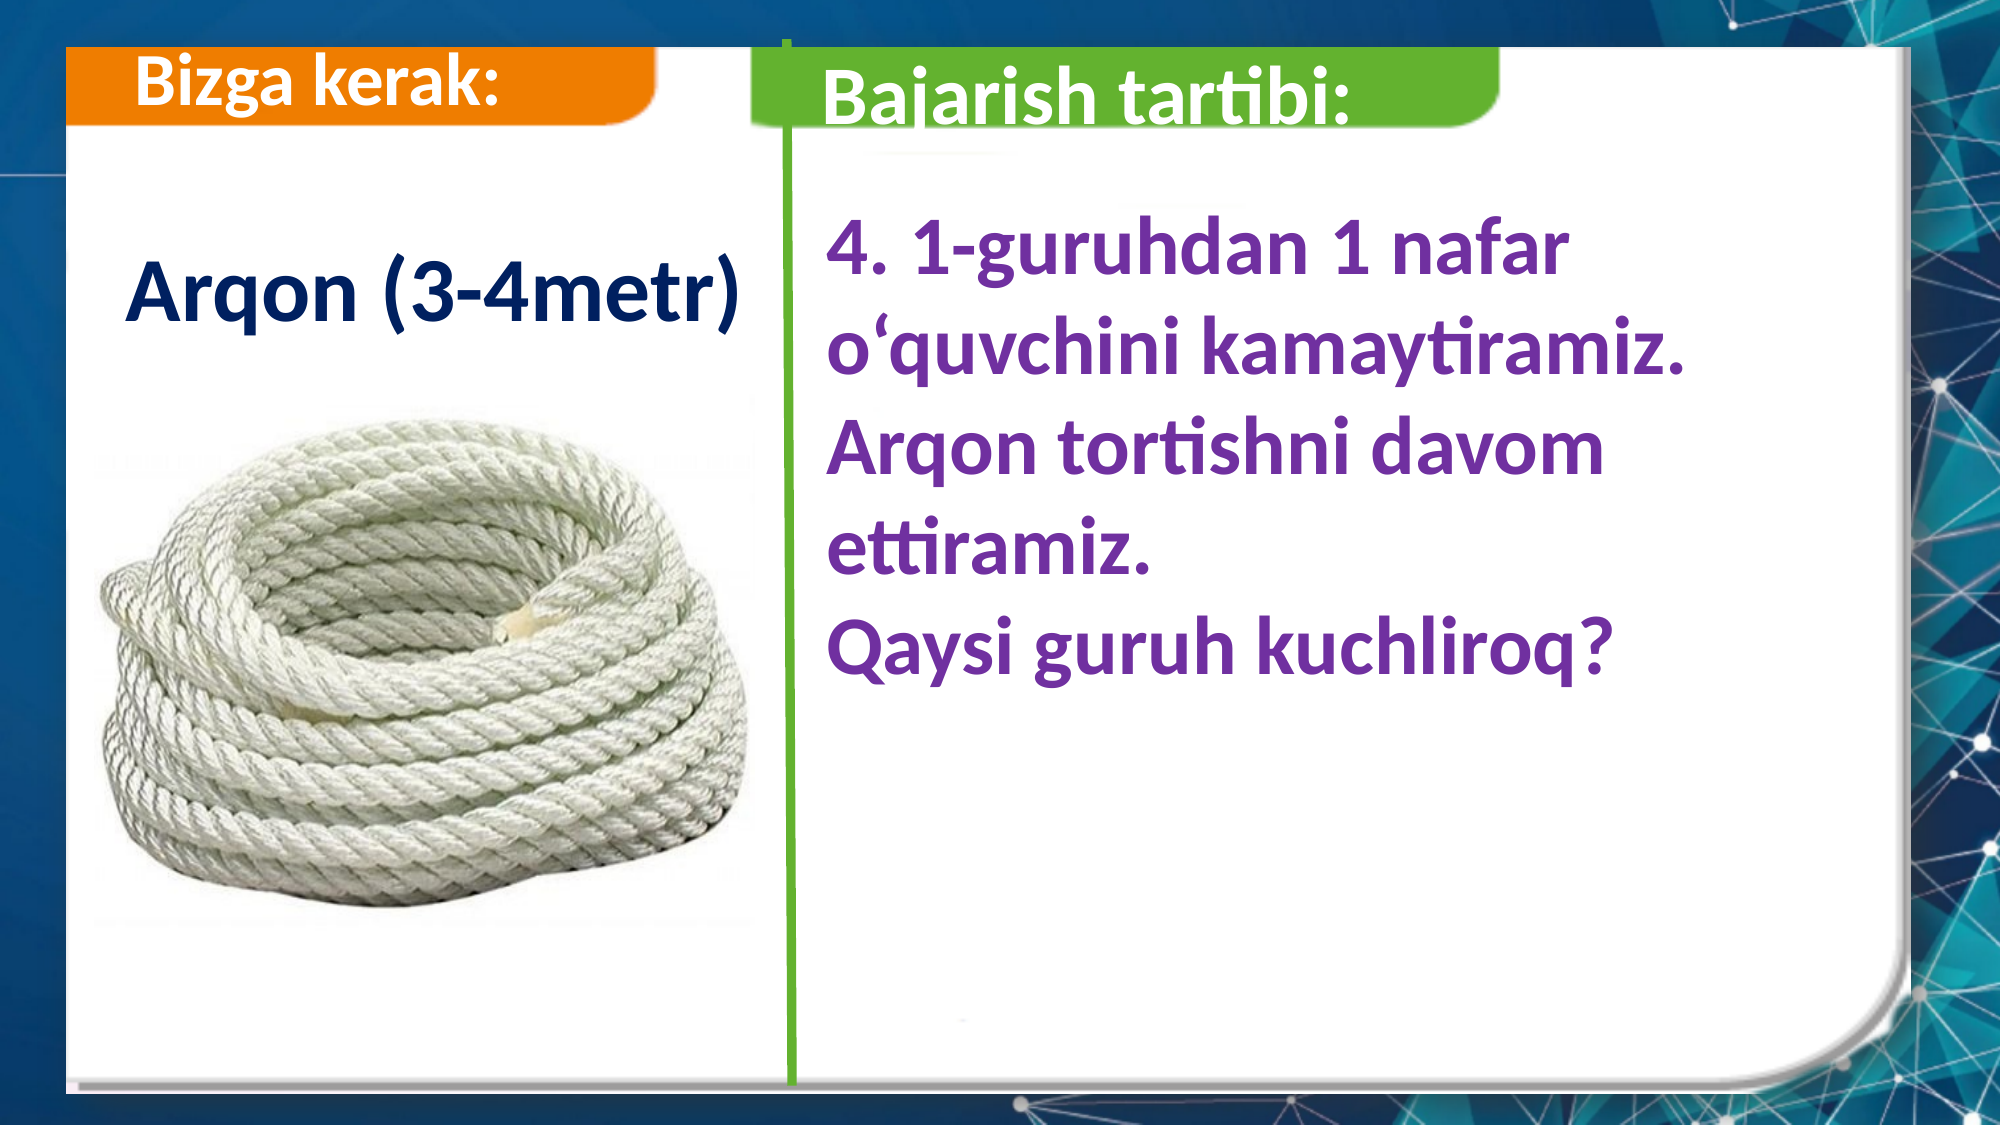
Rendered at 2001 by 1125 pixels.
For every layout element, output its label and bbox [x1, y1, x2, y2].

text_box [786, 39, 793, 1086]
picture [0, 0, 2000, 1125]
